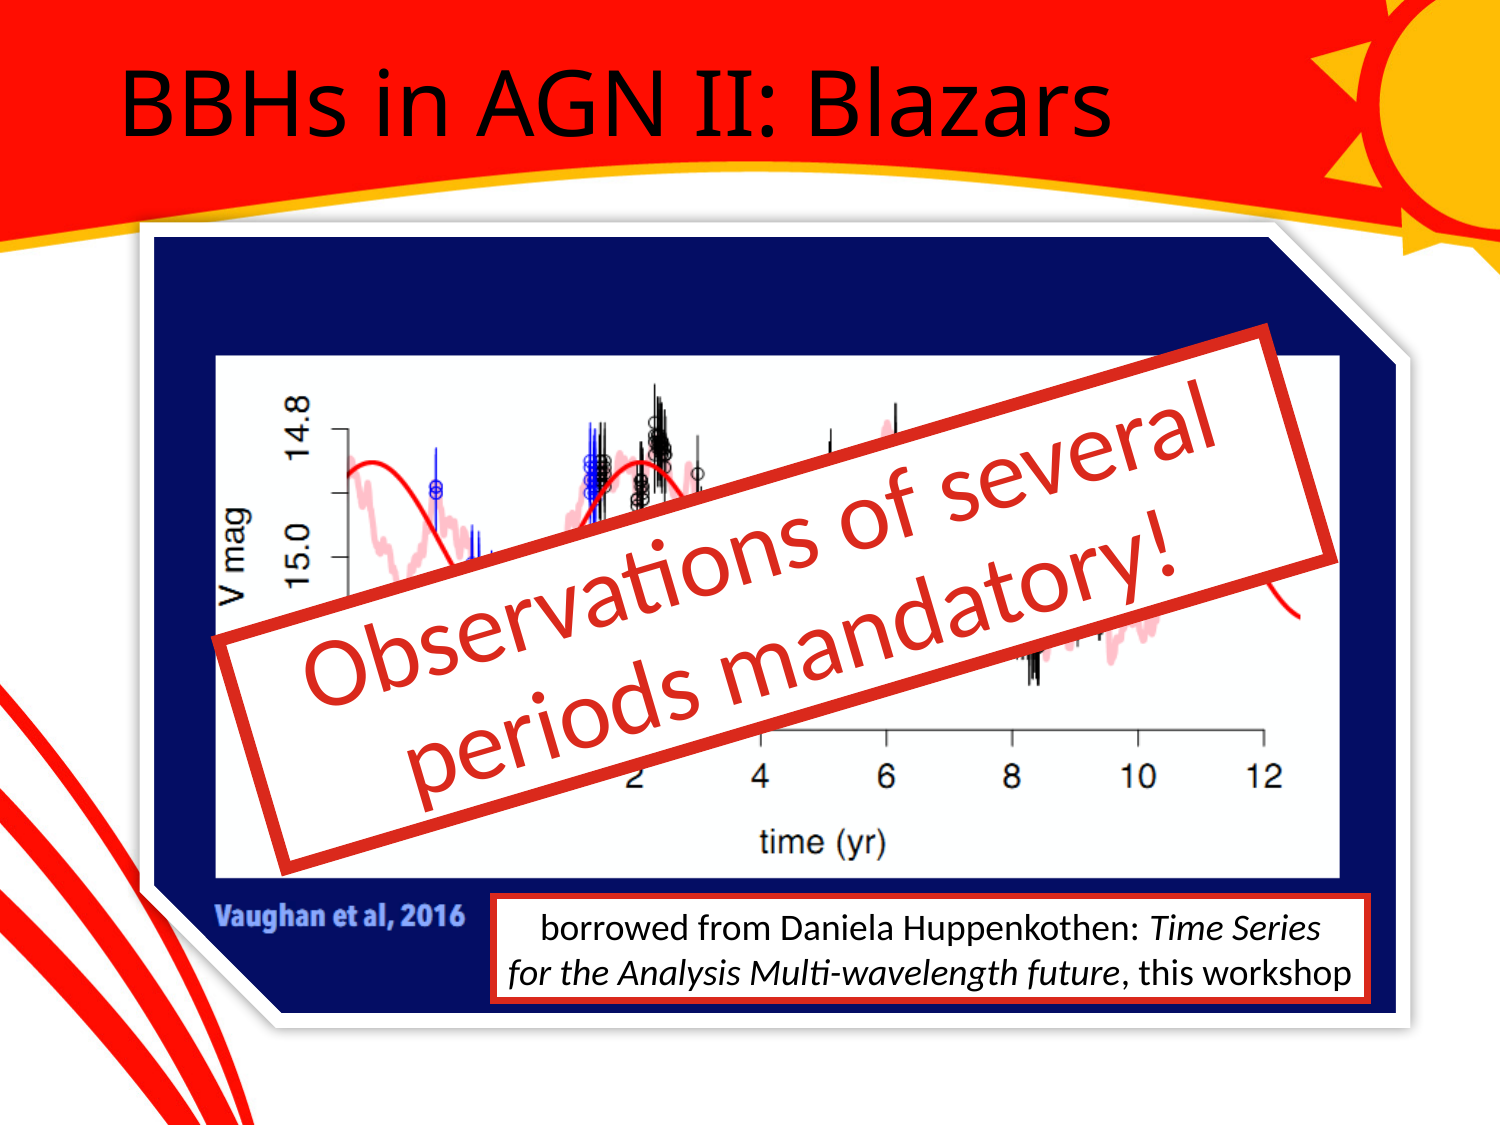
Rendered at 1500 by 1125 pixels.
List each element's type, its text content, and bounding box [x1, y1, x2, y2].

picture [0, 0, 1500, 1125]
title BBHs in AGN II: Blazars [103, 0, 1397, 216]
